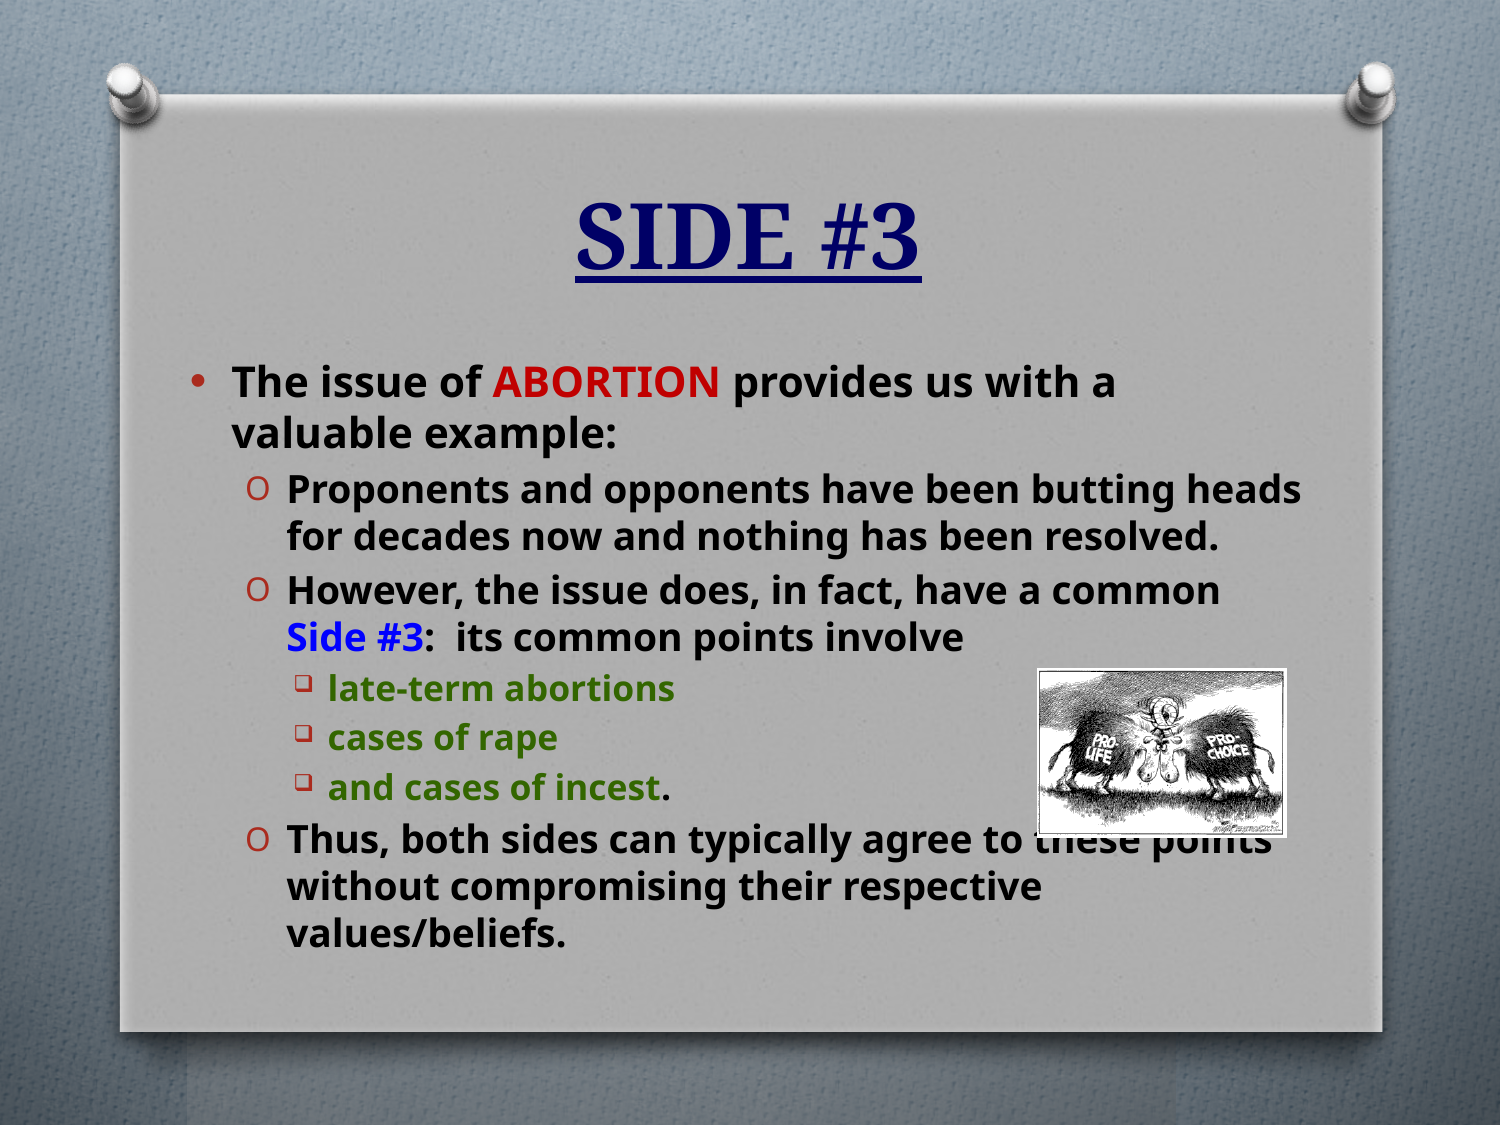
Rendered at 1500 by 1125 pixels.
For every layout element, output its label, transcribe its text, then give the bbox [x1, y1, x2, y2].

picture [1037, 668, 1287, 838]
picture [1317, 35, 1439, 156]
title SIDE #3 [174, 134, 1323, 332]
picture [75, 29, 198, 153]
list The issue of ABORTION provides us with a valuable example: Proponents and opponents have been butting heads for decades now and nothing has been resolved. However, the issue does, in fact, have a common Side #3: its common points involve late-term abortions cases of rape and cases of incest. Thus, both sides can typically agree to these points without compromising their respective values/beliefs. [174, 347, 1325, 1000]
